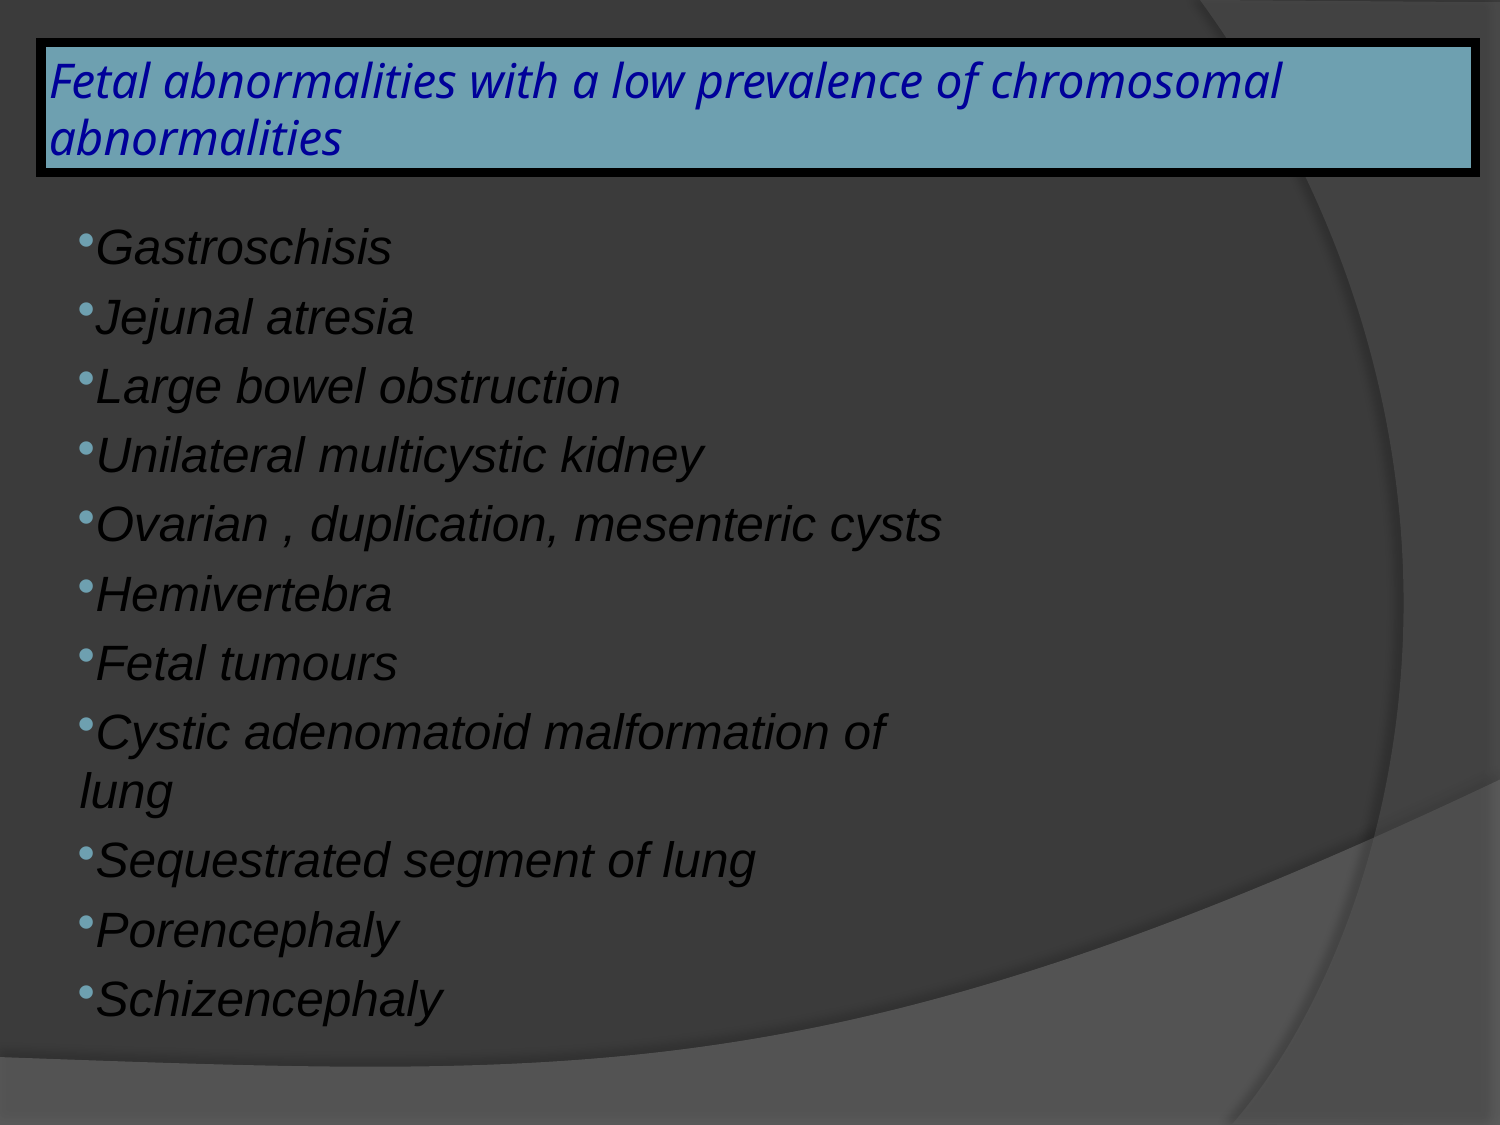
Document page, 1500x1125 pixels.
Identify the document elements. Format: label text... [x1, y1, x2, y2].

list Gastroschisis Jejunal atresia Large bowel obstruction Unilateral multicystic kidney Ovarian , duplication, mesenteric cysts Hemivertebra Fetal tumours Cystic adenomatoid malformation of lung Sequestrated segment of lung Porencephaly Schizencephaly [64, 208, 987, 1038]
title Fetal abnormalities with a low prevalence of chromosomal abnormalities [41, 42, 1476, 173]
